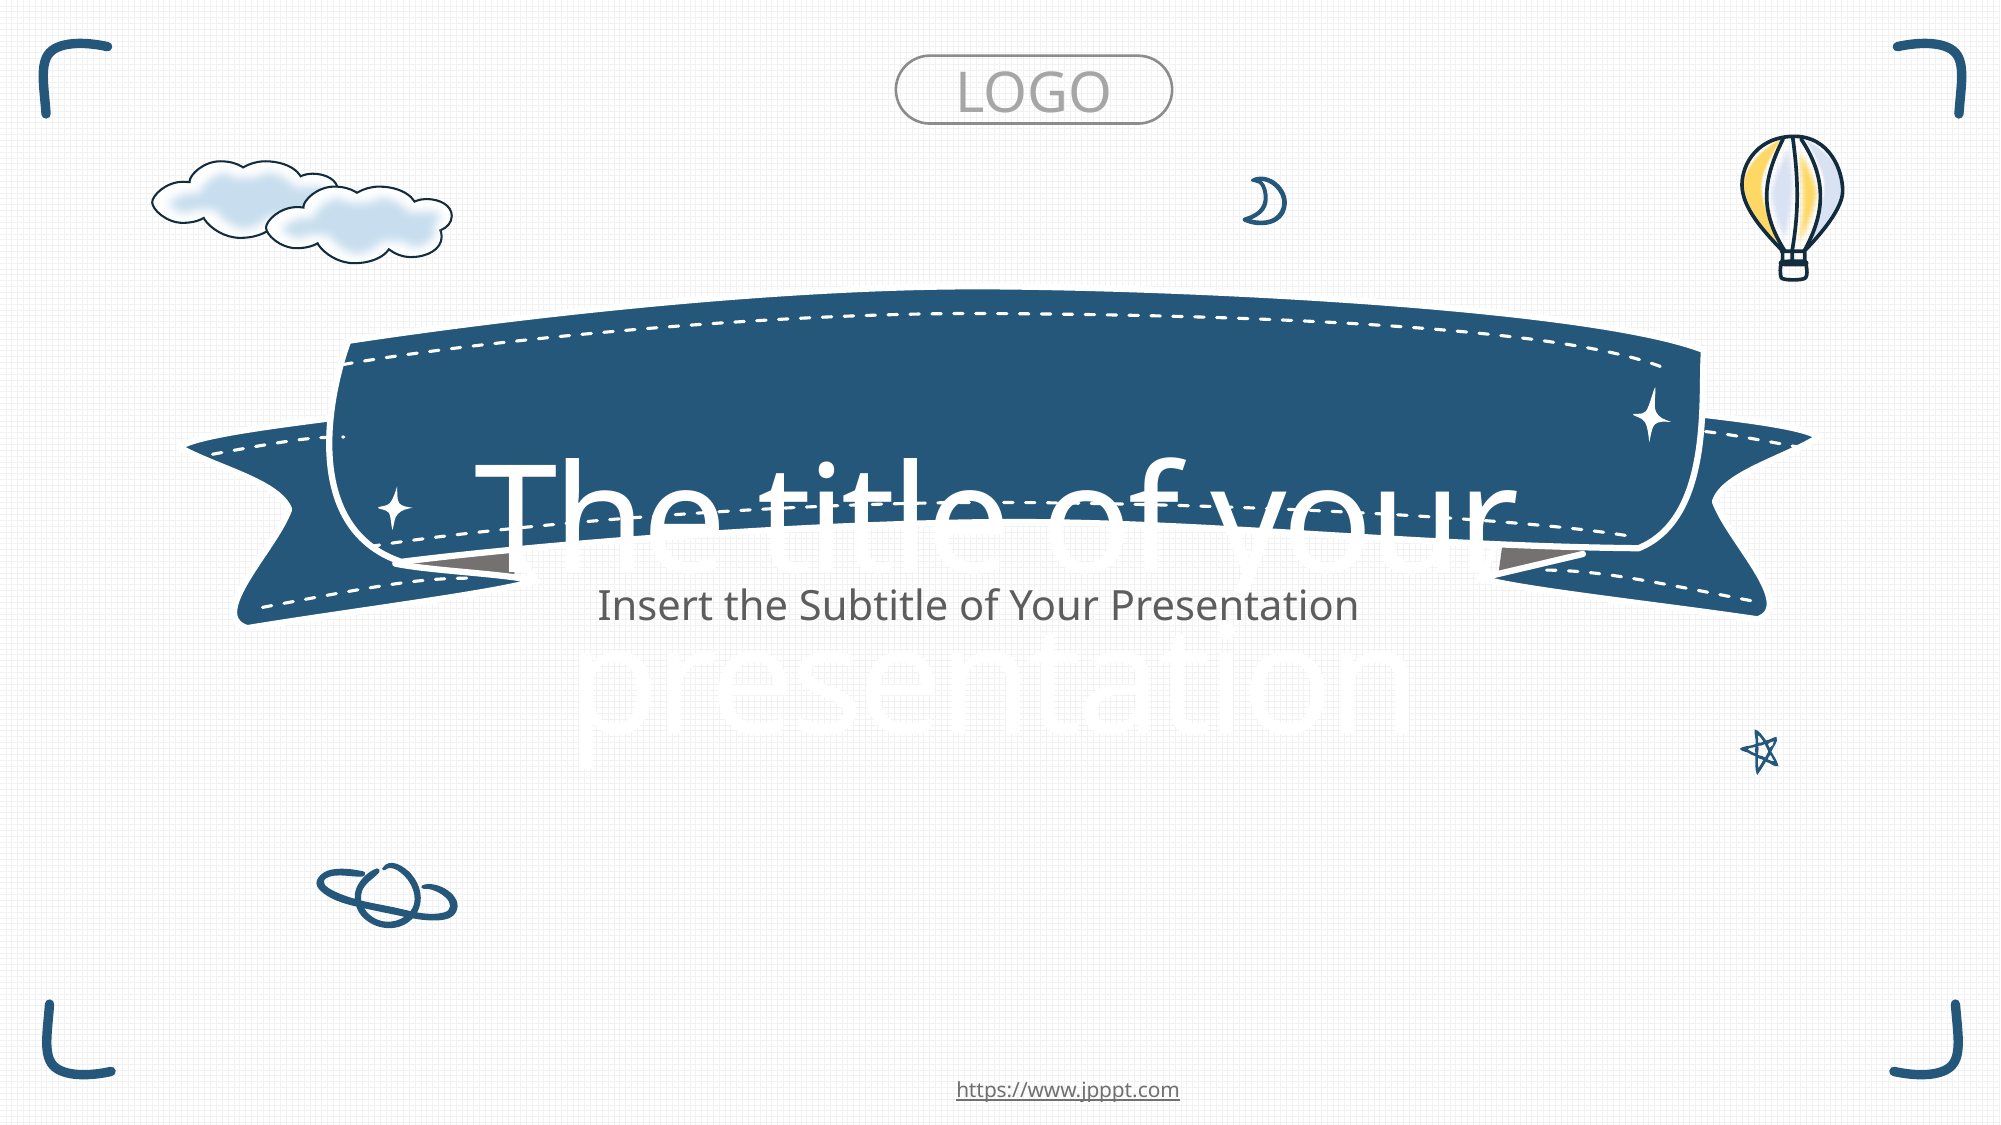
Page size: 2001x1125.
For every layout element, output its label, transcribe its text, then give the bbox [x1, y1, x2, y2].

text_box Insert the Subtitle of Your Presentation [486, 570, 1471, 636]
text_box LOGO [894, 54, 1174, 125]
title The title of your presentation [392, 435, 1597, 553]
text_box https://www.jpppt.com [643, 1069, 1492, 1113]
